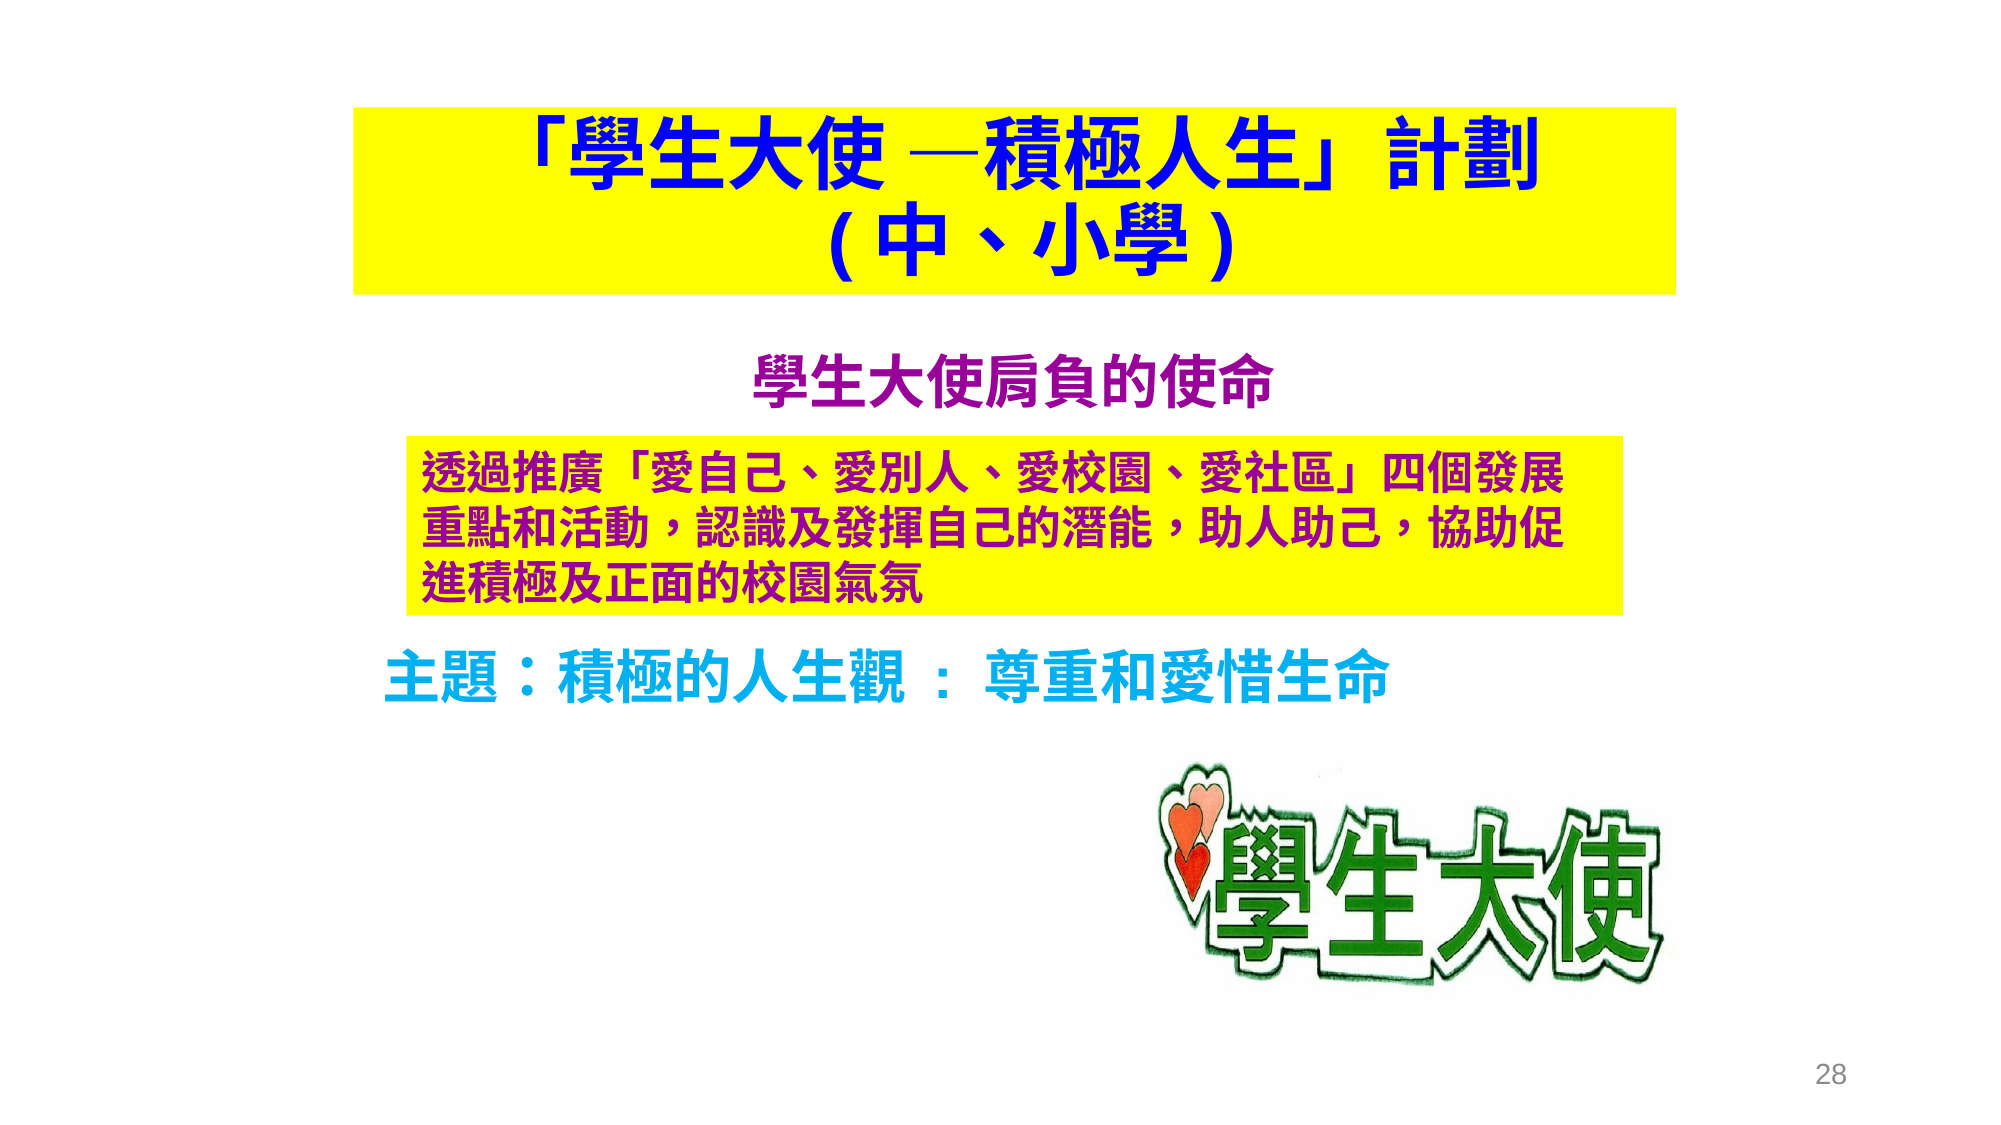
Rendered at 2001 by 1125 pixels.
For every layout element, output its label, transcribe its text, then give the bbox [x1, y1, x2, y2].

text_box 透過推廣「愛自己、愛別人、愛校園、愛社區」四個發展重點和活動，認識及發揮自己的潛能，助人助己，協助促進積極及正面的校園氣氛 [406, 435, 1624, 616]
picture [1134, 718, 1680, 1060]
title 「學生大使 —積極人生」計劃 (中、小學) [353, 107, 1677, 295]
slide_number 28 [1412, 1042, 1863, 1103]
text_box 學生大使肩負的使命 [736, 337, 1291, 423]
text_box 主題：積極的人生觀 : 尊重和愛惜生命 [367, 632, 1479, 718]
